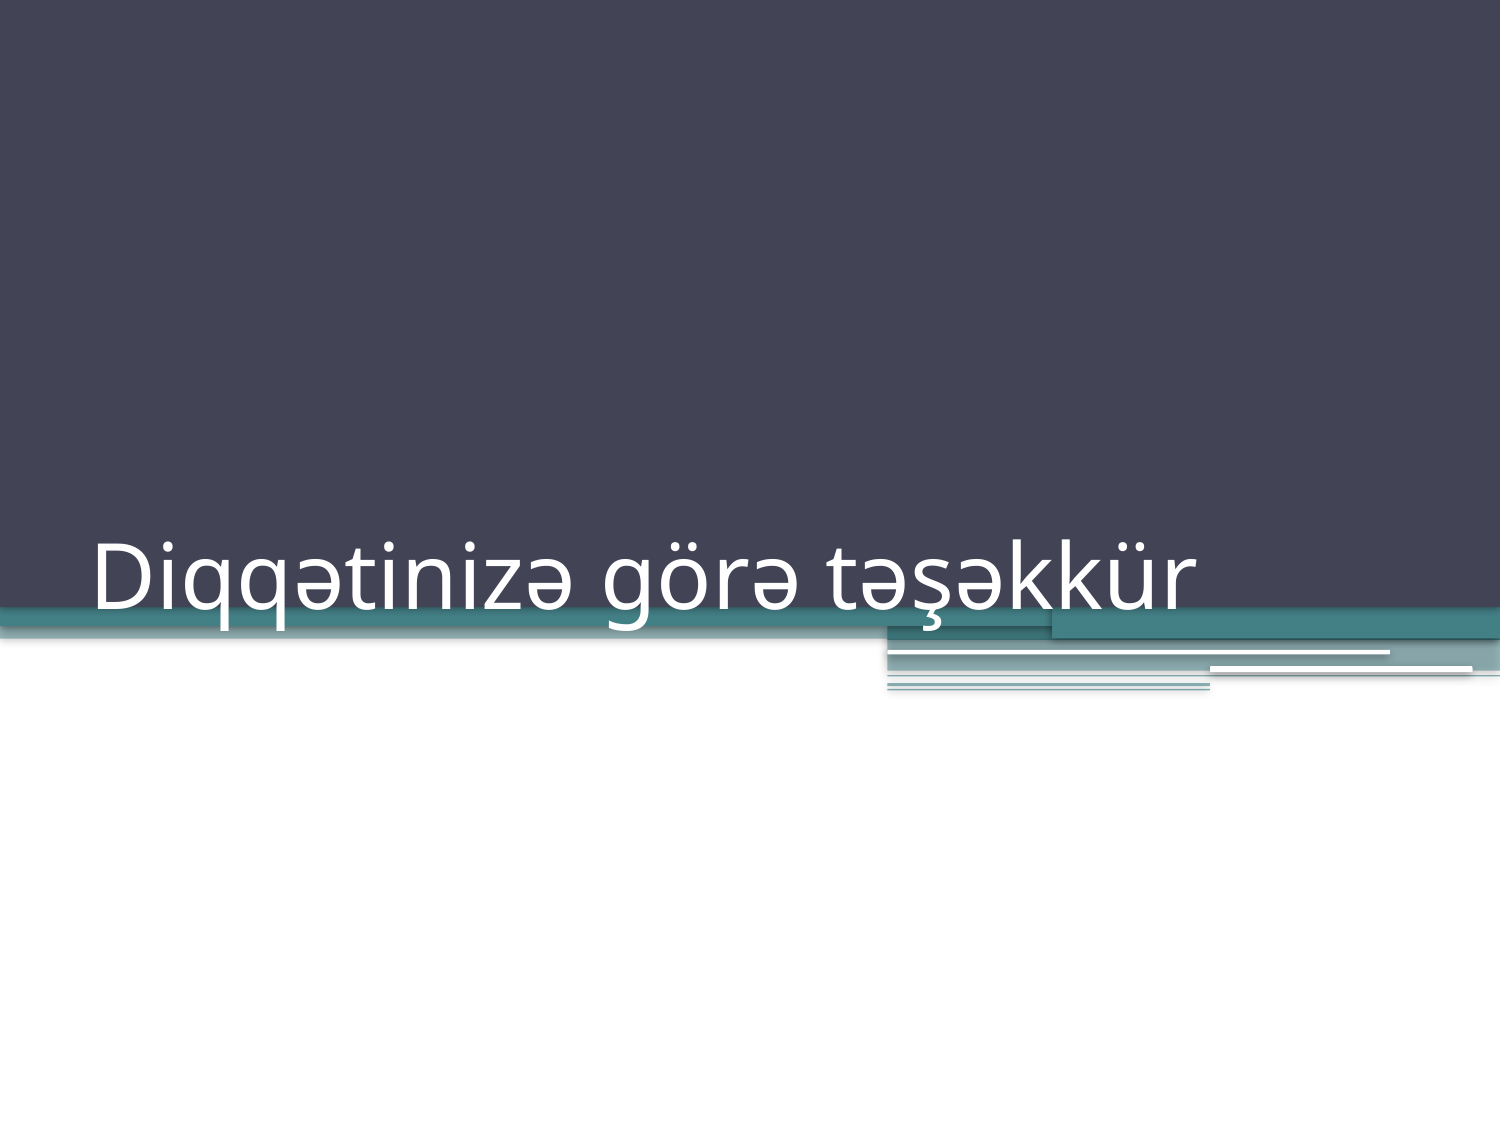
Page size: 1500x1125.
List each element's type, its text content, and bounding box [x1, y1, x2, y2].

title Diqqətinizə görə təşəkkür [75, 394, 1463, 636]
